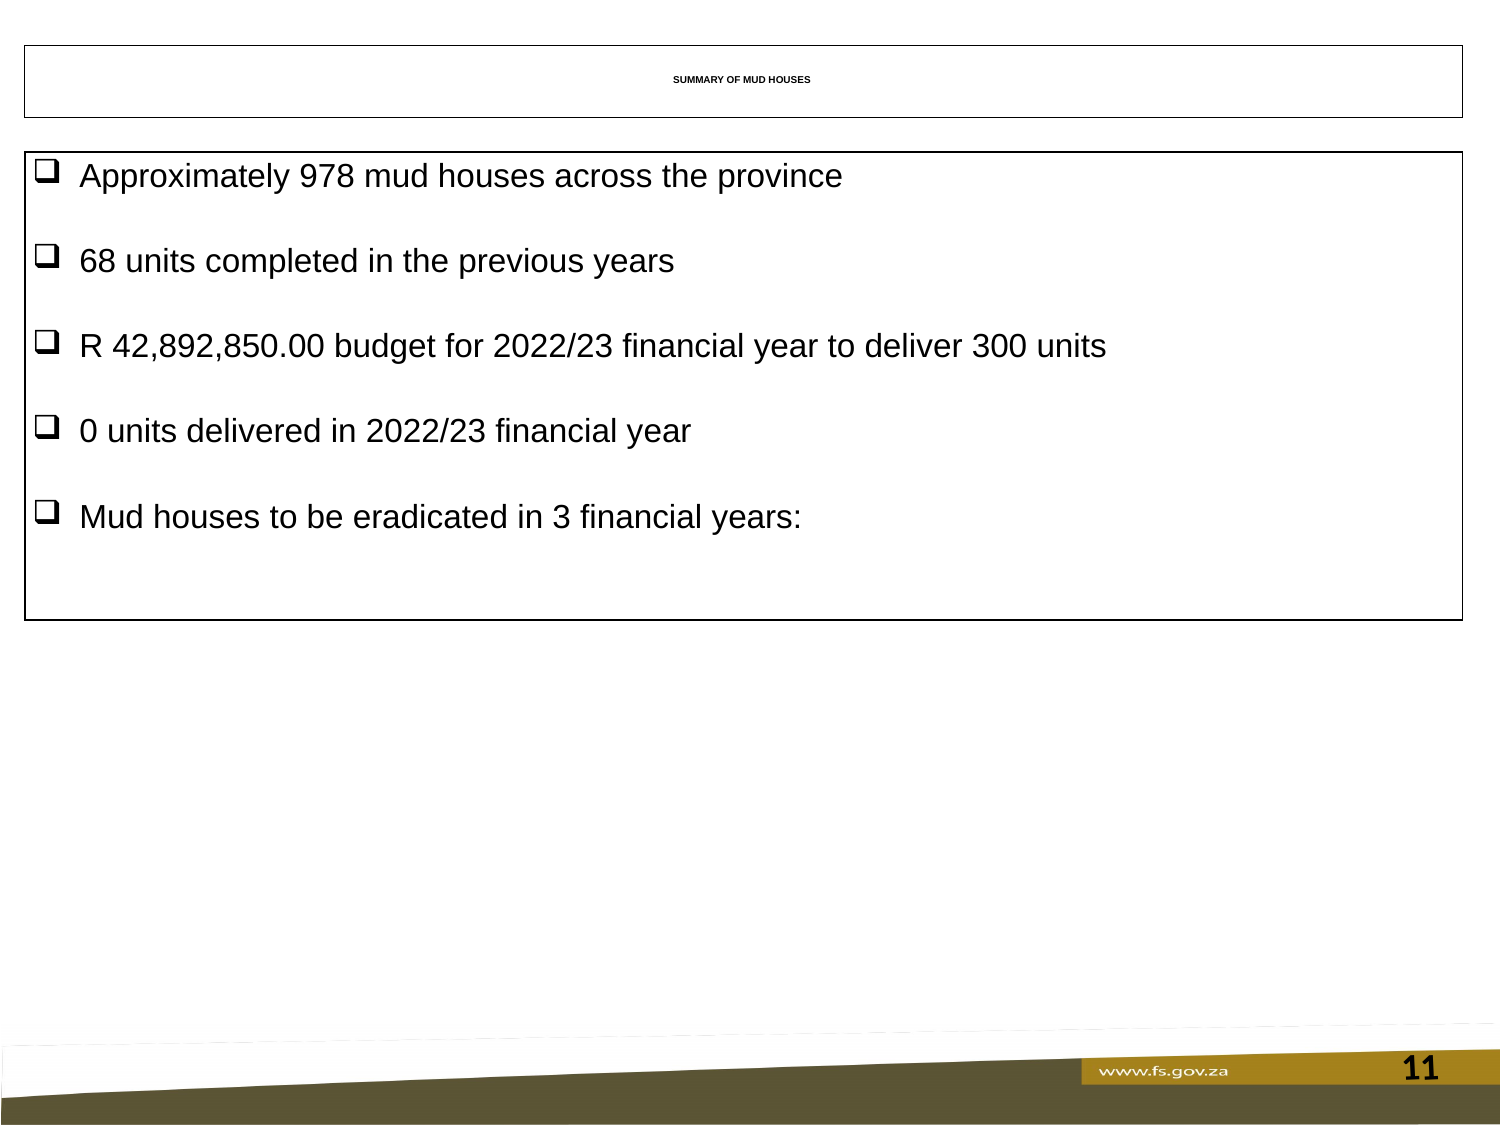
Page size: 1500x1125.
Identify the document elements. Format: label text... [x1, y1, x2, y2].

title SUMMARY OF MUD HOUSES [24, 45, 1463, 118]
picture [0, 1023, 1500, 1125]
table_header Approximately 978 mud houses across the province 68 units completed in the previous years R 42,892,850.00 budget for 2022/23 financial year to deliver 300 units 0 units delivered in 2022/23 financial year Mud houses to be eradicated in 3 financial years: [26, 153, 1462, 619]
